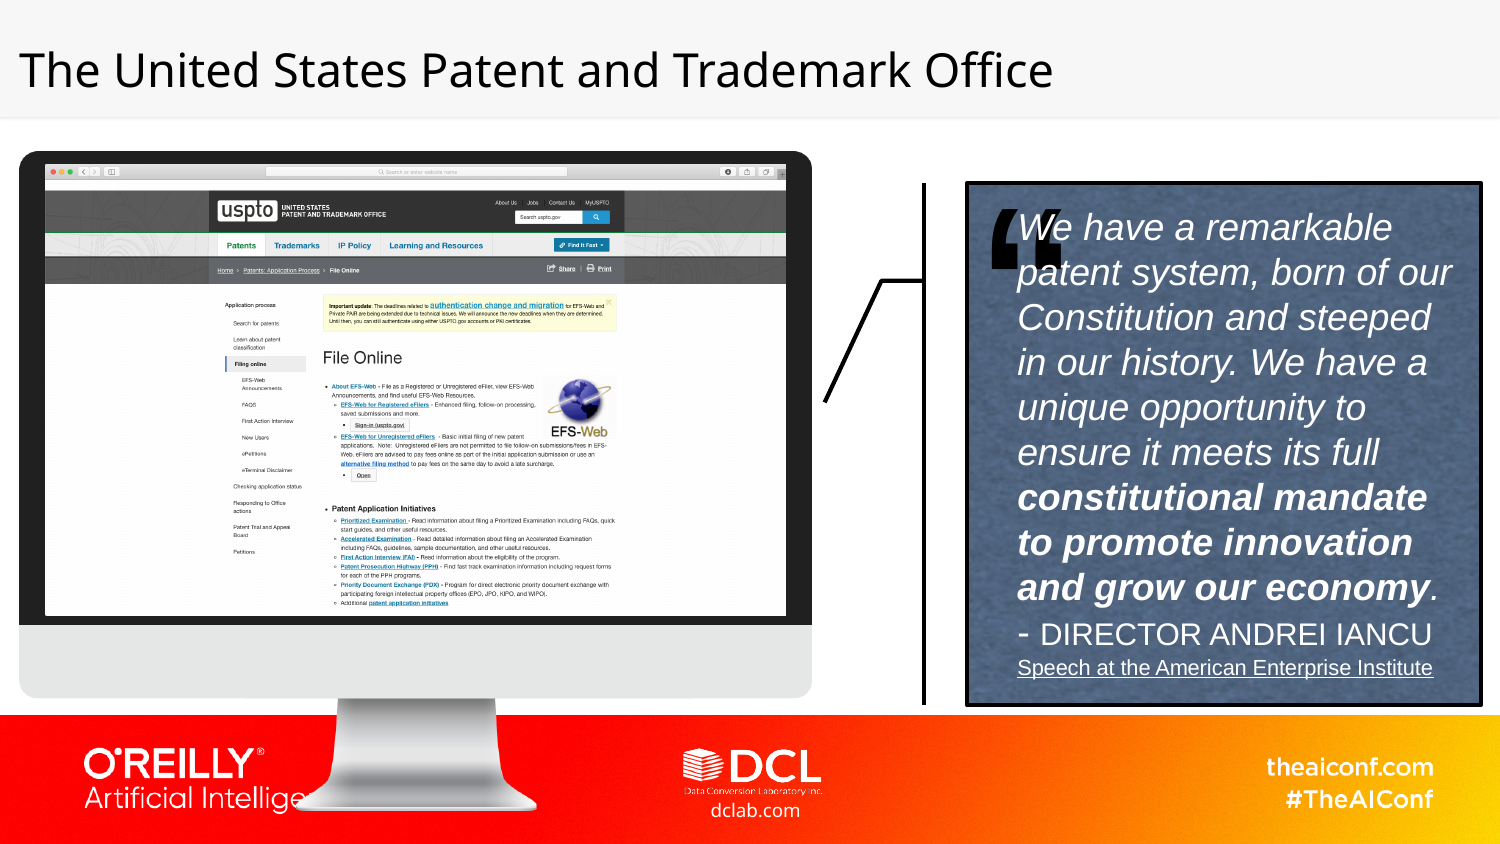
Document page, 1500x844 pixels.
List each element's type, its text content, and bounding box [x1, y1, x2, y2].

text_box We have a remarkable patent system, born of our Constitution and steeped in our history. We have a unique opportunity to ensure it meets its full constitutional mandate to promote innovation and grow our economy. - DIRECTOR ANDREI IANCU Speech at the American Enterprise Institute [1002, 195, 1472, 687]
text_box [18, 151, 813, 813]
picture [0, 118, 1500, 844]
text_box “ [967, 118, 1088, 456]
text_box The United States Patent and Trademark Office [19, 37, 1500, 114]
text_box [0, 0, 1500, 118]
text_box [967, 182, 1481, 706]
